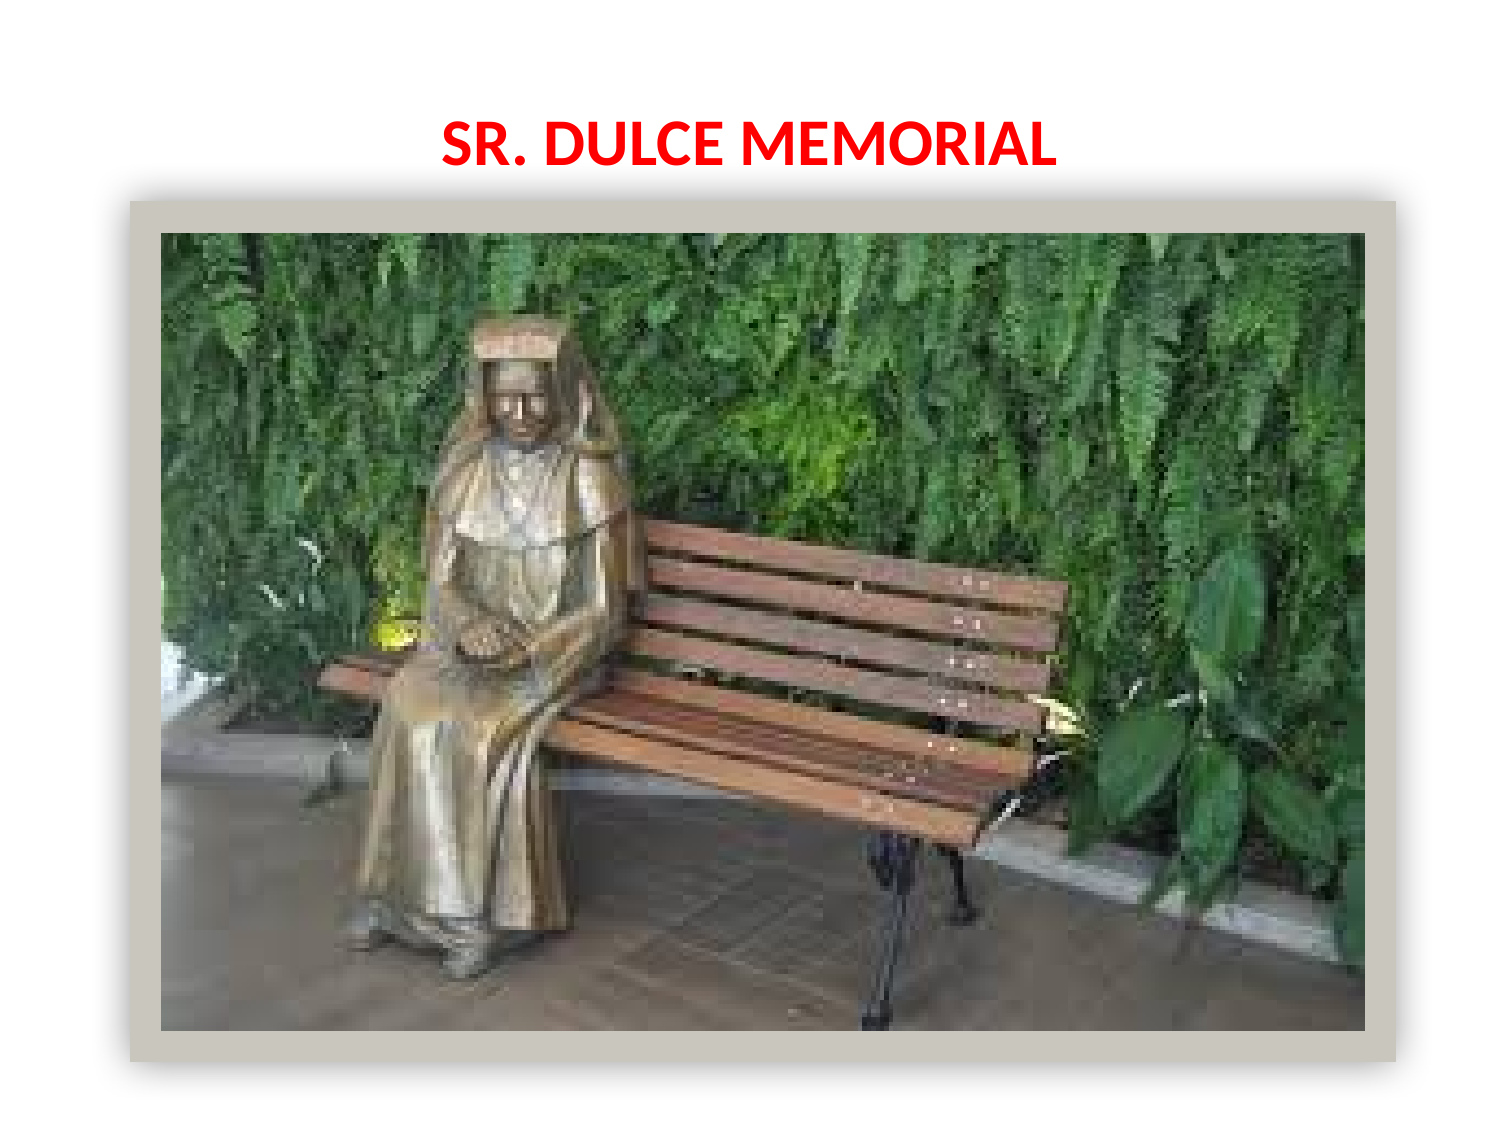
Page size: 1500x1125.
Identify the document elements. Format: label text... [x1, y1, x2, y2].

picture [160, 232, 1366, 1032]
title SR. DULCE MEMORIAL [75, 45, 1425, 233]
